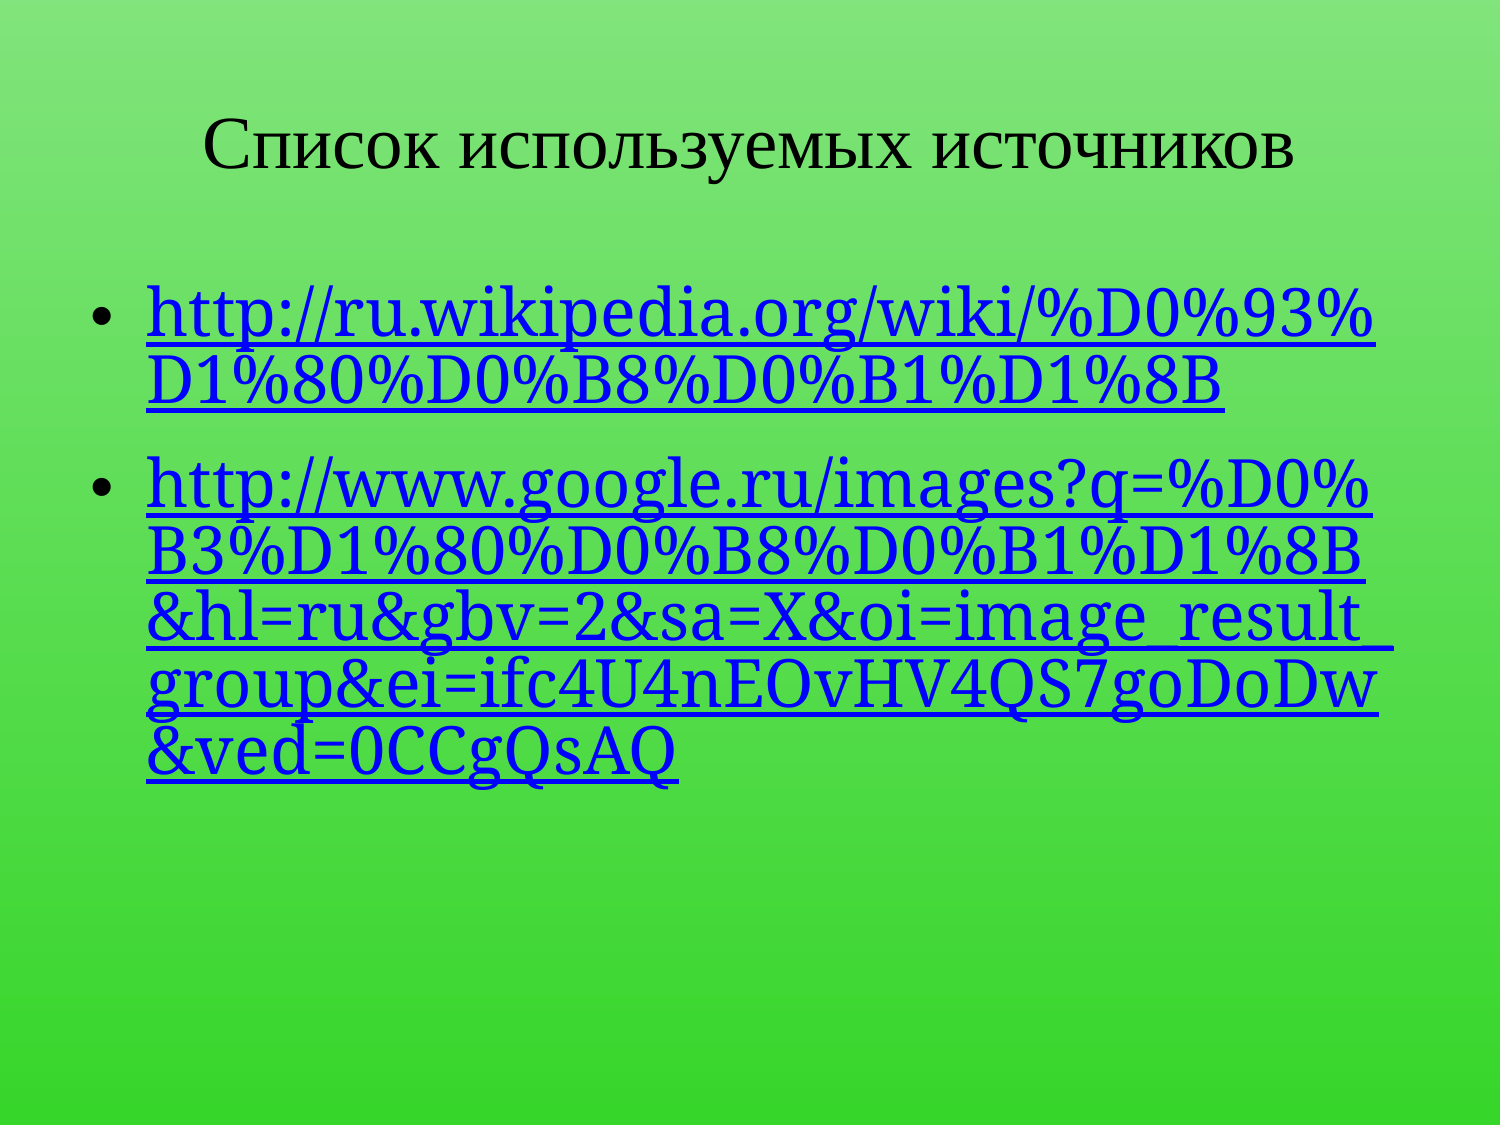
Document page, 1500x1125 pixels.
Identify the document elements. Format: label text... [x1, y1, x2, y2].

list http://ru.wikipedia.org/wiki/%D0%93%D1%80%D0%B8%D0%B1%D1%8B http://www.google.ru/images?q=%D0%B3%D1%80%D0%B8%D0%B1%D1%8B&hl=ru&gbv=2&sa=X&oi=image_result_group&ei=ifc4U4nEOvHV4QS7goDoDw&ved=0CCgQsAQ [75, 262, 1425, 1005]
title Список используемых источников [75, 45, 1425, 233]
